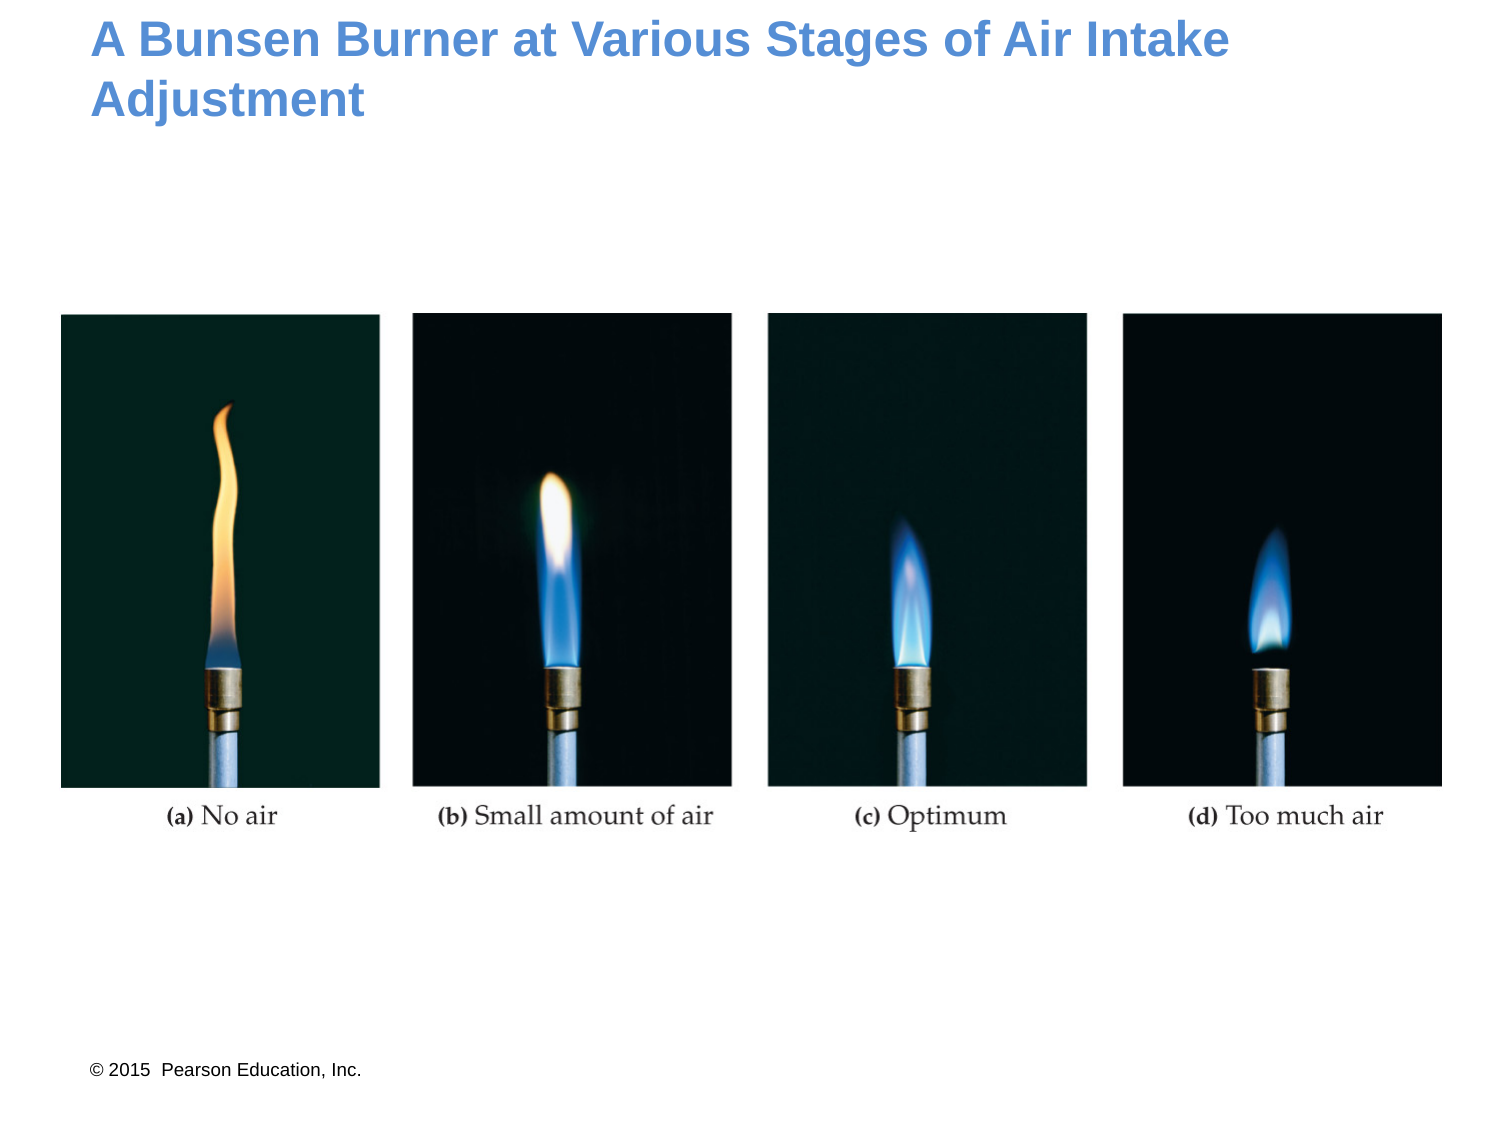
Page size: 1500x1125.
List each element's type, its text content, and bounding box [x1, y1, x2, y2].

title A Bunsen Burner at Various Stages of Air Intake Adjustment [75, 28, 1463, 105]
picture [51, 303, 1452, 834]
